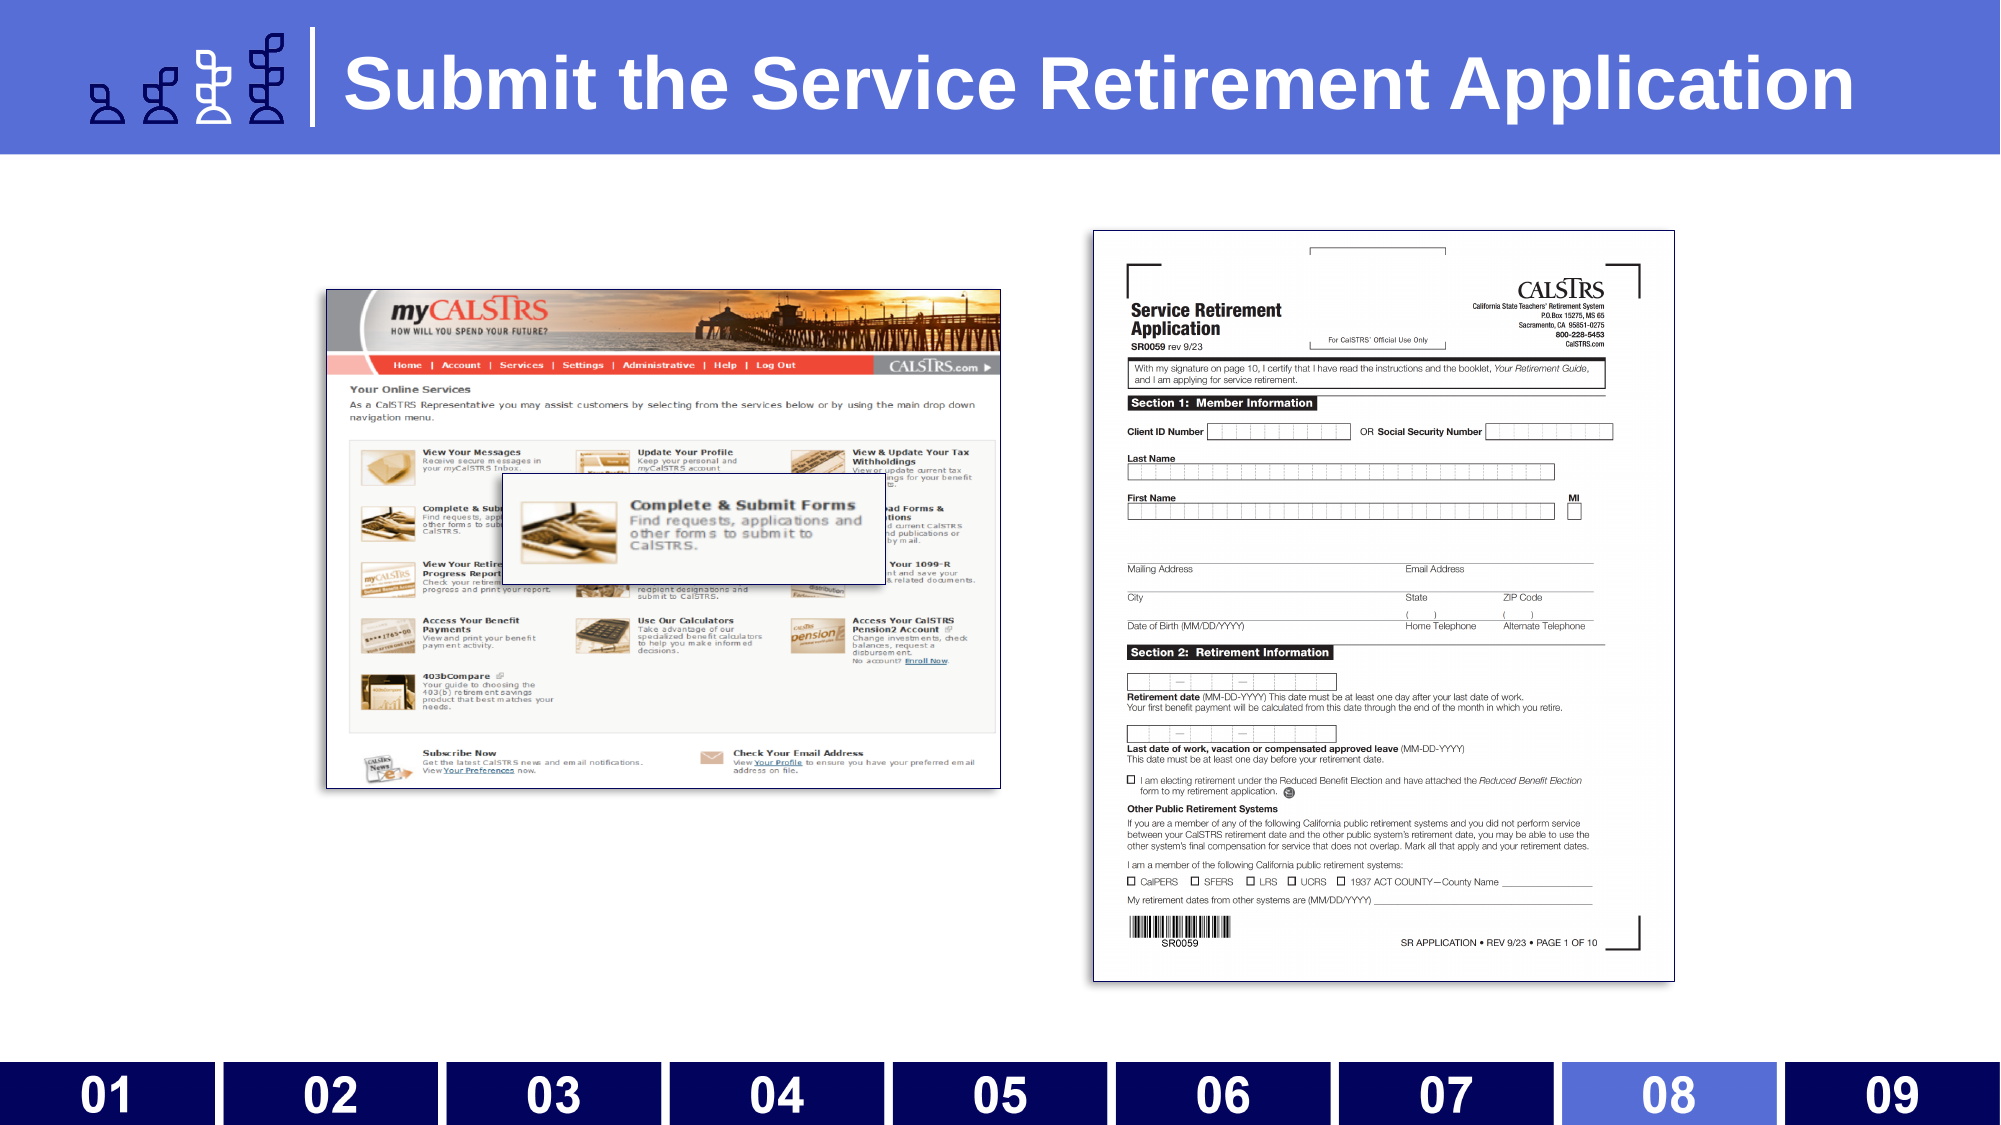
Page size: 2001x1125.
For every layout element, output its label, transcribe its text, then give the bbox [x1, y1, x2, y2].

text_box [0, 0, 2000, 156]
text_box Submit the Service Retirement Application [328, 26, 2000, 132]
picture [90, 33, 284, 124]
picture [0, 1062, 2000, 1125]
picture [1093, 230, 1674, 982]
picture [326, 288, 1000, 789]
